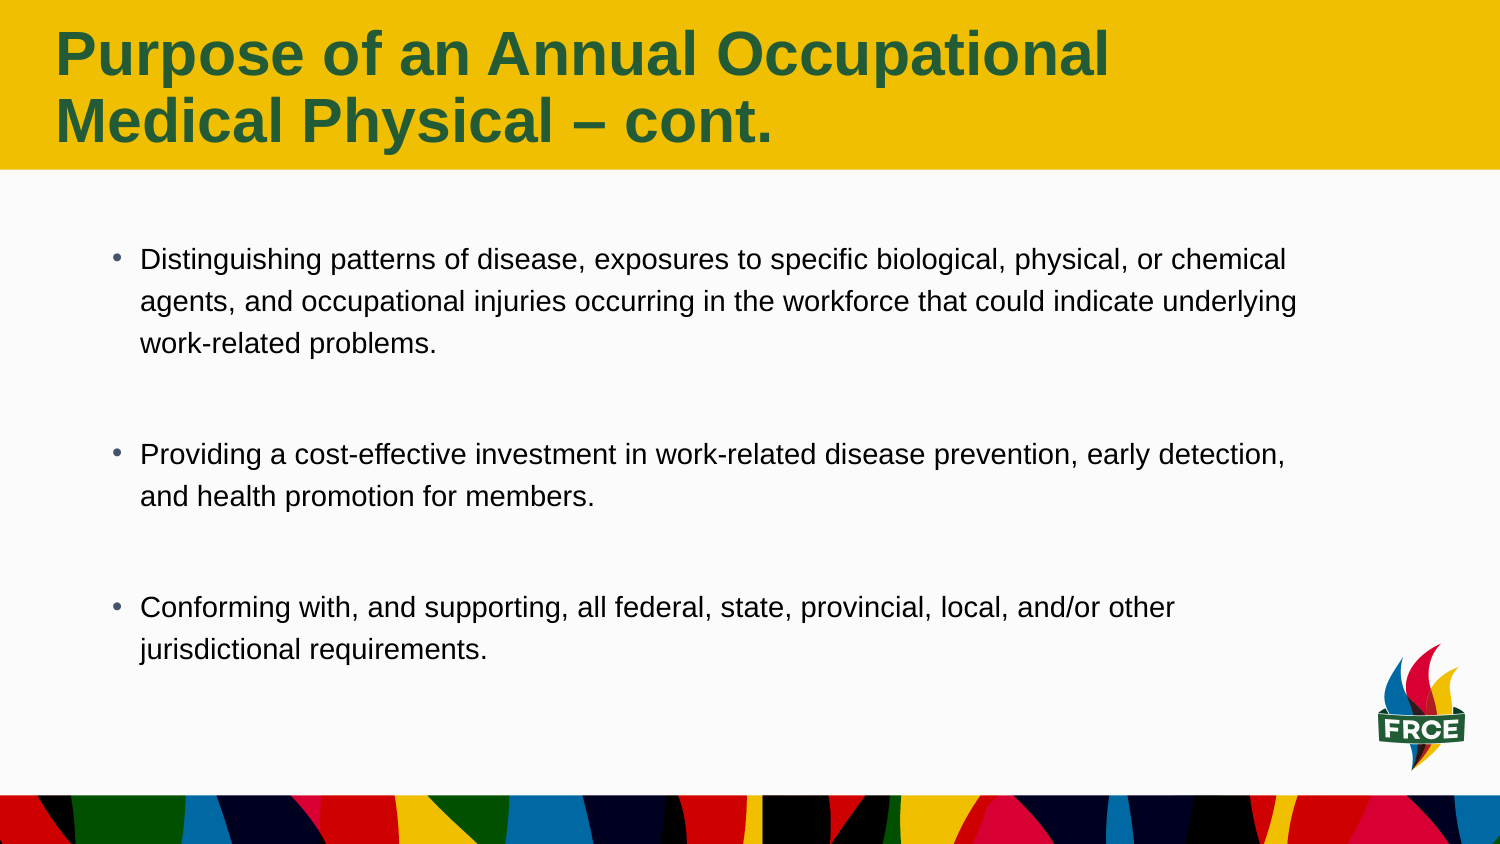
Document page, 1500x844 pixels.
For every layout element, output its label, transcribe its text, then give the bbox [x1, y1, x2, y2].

list Distinguishing patterns of disease, exposures to specific biological, physical, or chemical agents, and occupational injuries occurring in the workforce that could indicate underlying work-related problems. Providing a cost-effective investment in work-related disease prevention, early detection, and health promotion for members. Conforming with, and supporting, all federal, state, provincial, local, and/or other jurisdictional requirements. [55, 233, 1318, 693]
picture [0, 170, 1500, 844]
title Purpose of an Annual Occupational Medical Physical – cont. [55, 1, 1465, 176]
